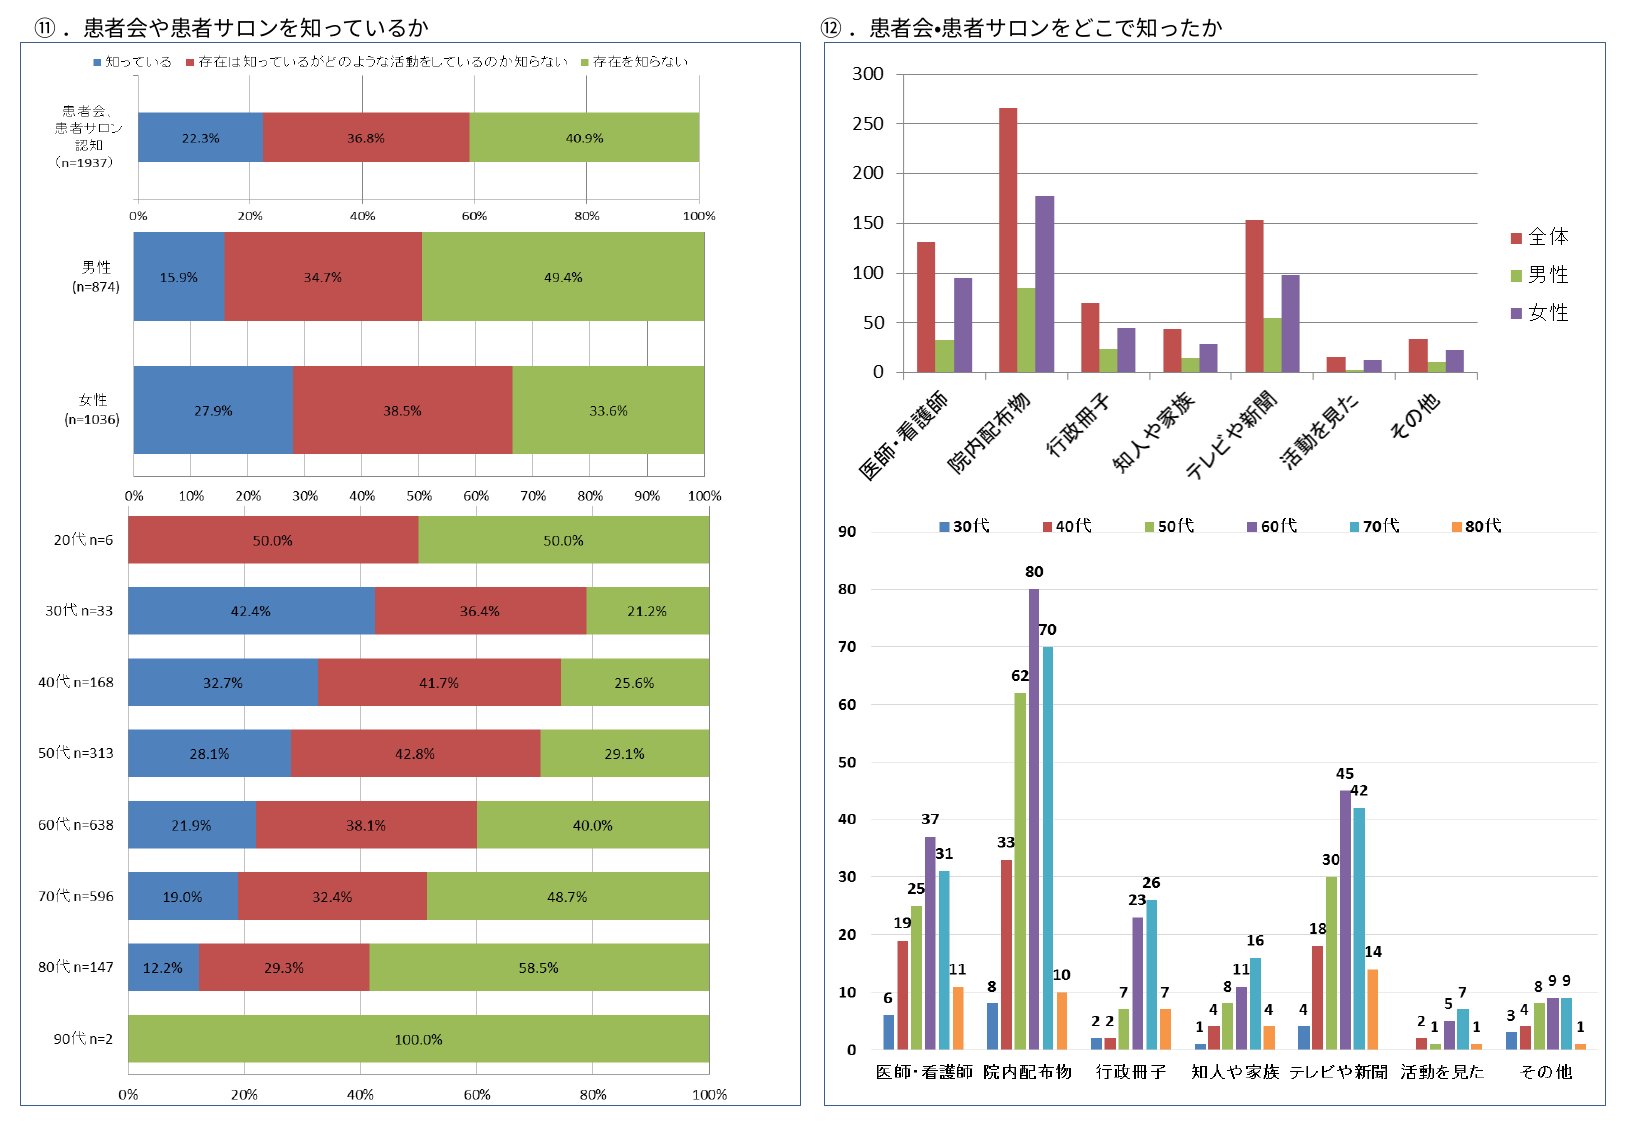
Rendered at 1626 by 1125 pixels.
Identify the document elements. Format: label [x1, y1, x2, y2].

text_box [805, 7, 1616, 1125]
text_box [14, 7, 801, 1125]
